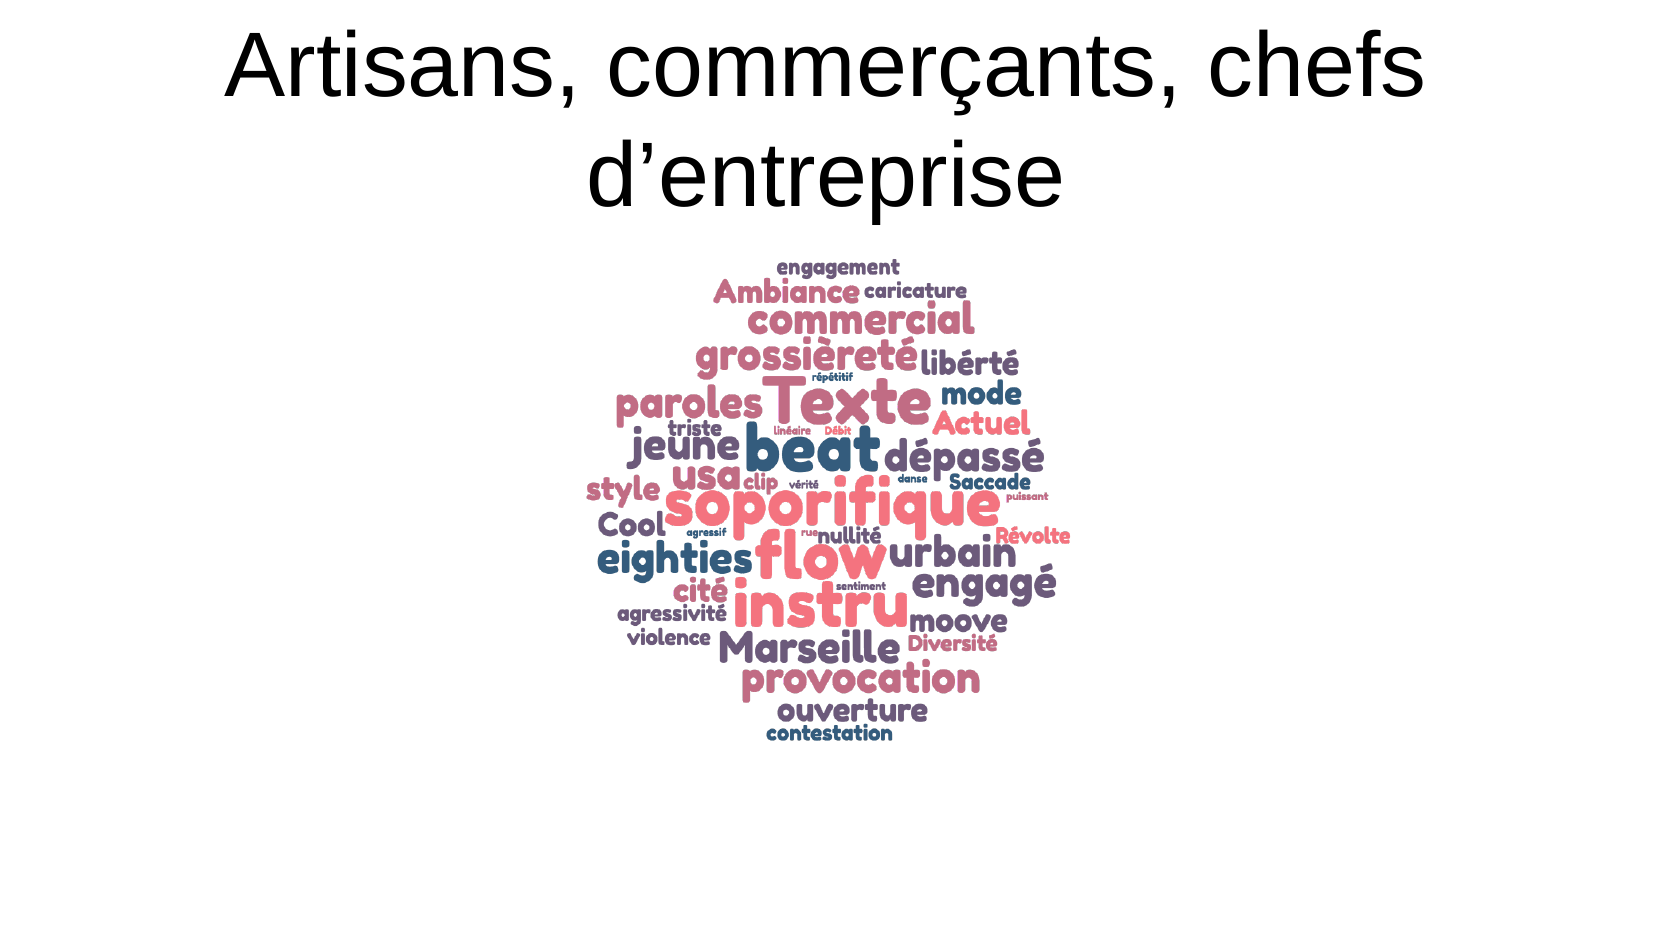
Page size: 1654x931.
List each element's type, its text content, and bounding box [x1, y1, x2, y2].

picture [233, 185, 1430, 809]
title Artisans, commerçants, chefs d’entreprise [82, 37, 1571, 193]
